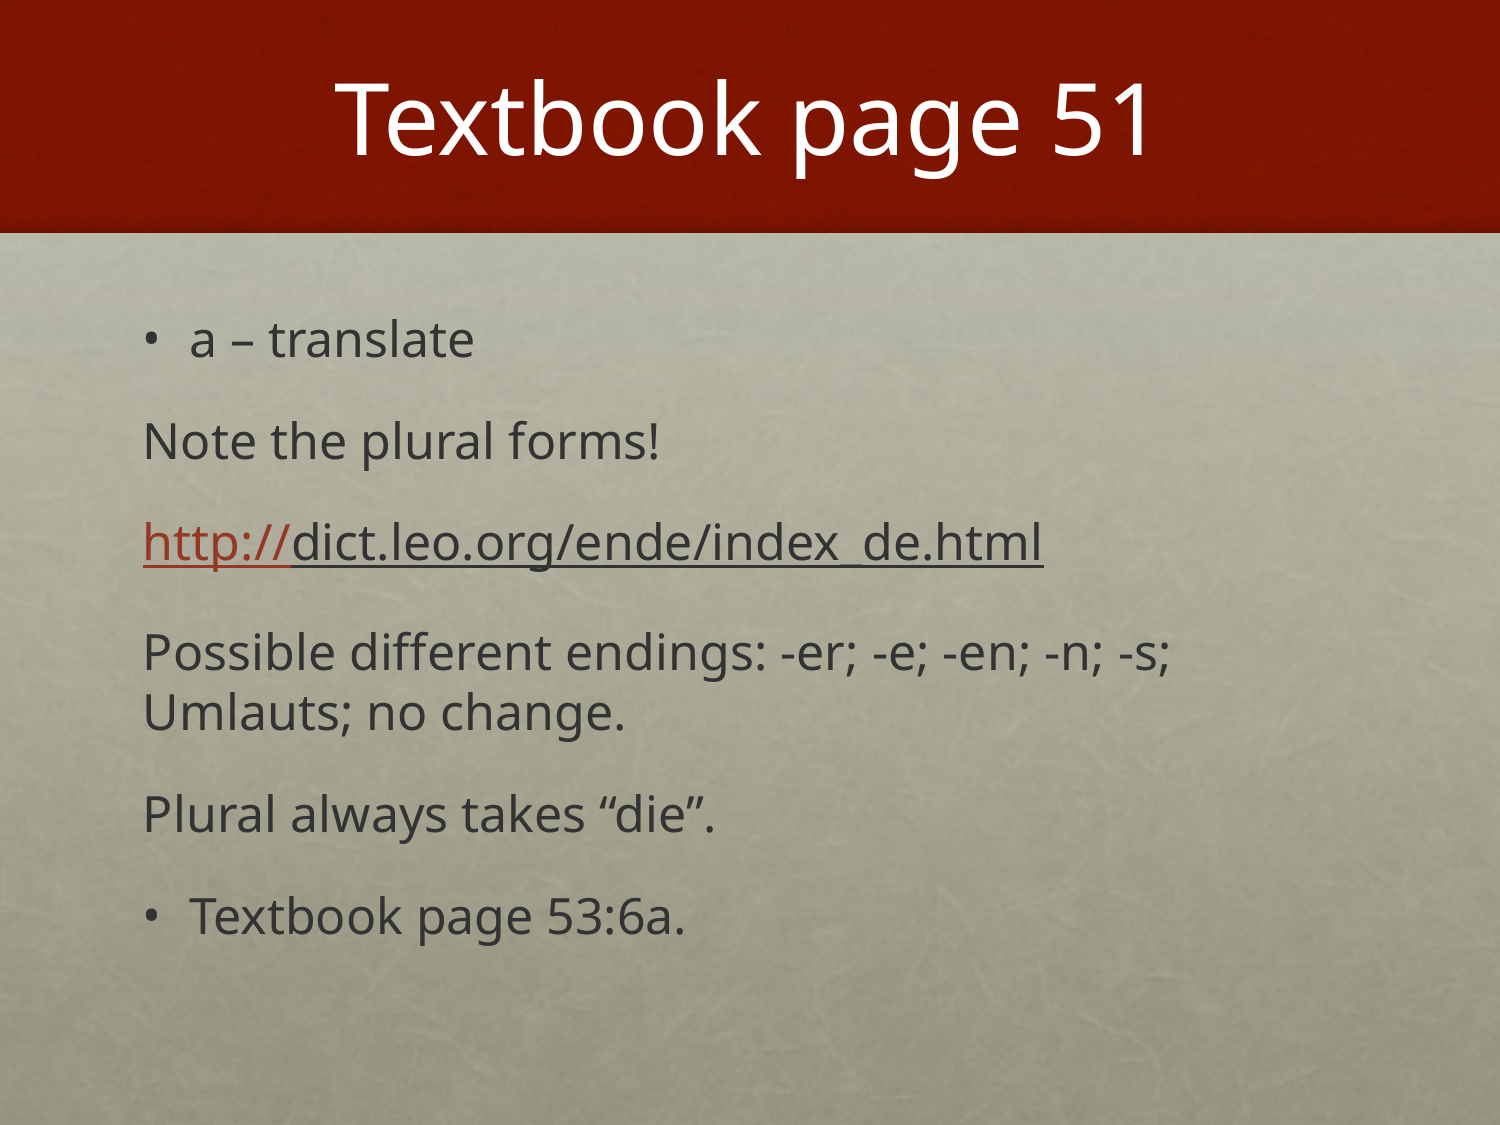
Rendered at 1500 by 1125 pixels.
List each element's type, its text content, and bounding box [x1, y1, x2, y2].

title Textbook page 51 [127, 10, 1372, 221]
list a – translate Note the plural forms! http://dict.leo.org/ende/index_de.html Possible different endings: -er; -e; -en; -n; -s; Umlauts; no change. Plural always takes “die”. Textbook page 53:6a. [127, 299, 1372, 1005]
picture [0, 214, 1500, 1125]
